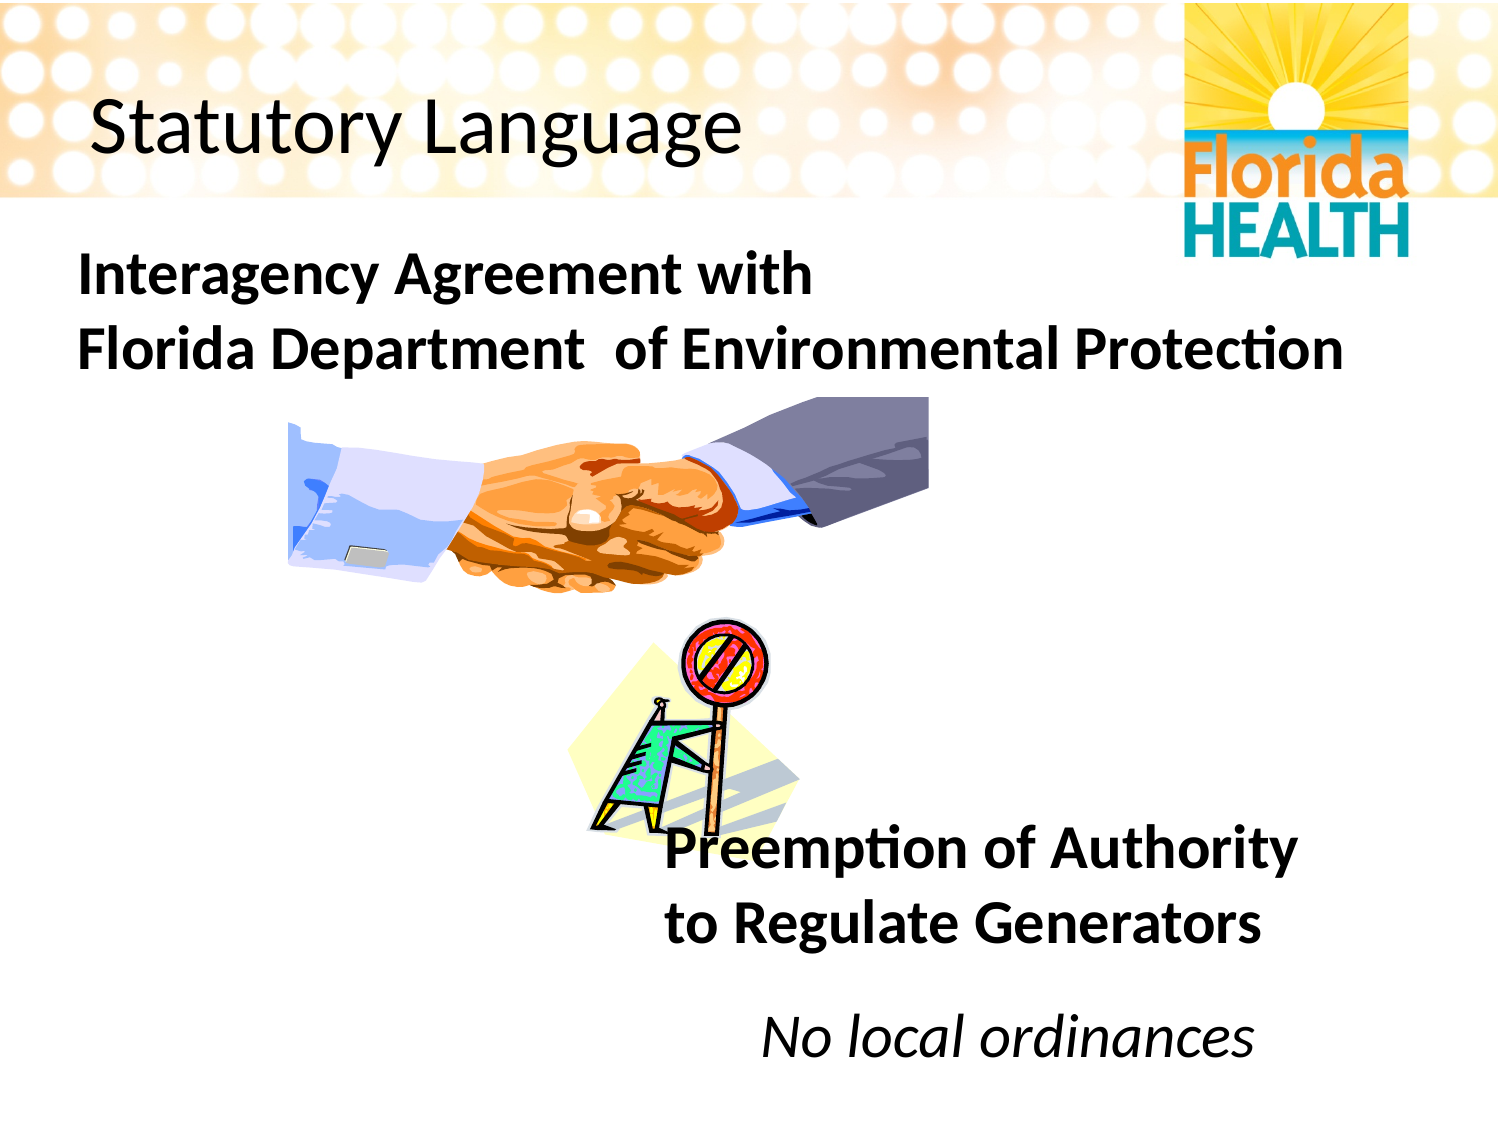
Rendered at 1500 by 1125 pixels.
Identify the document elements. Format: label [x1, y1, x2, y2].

text_box [287, 396, 930, 594]
picture [0, 3, 1498, 1125]
list [562, 611, 806, 867]
